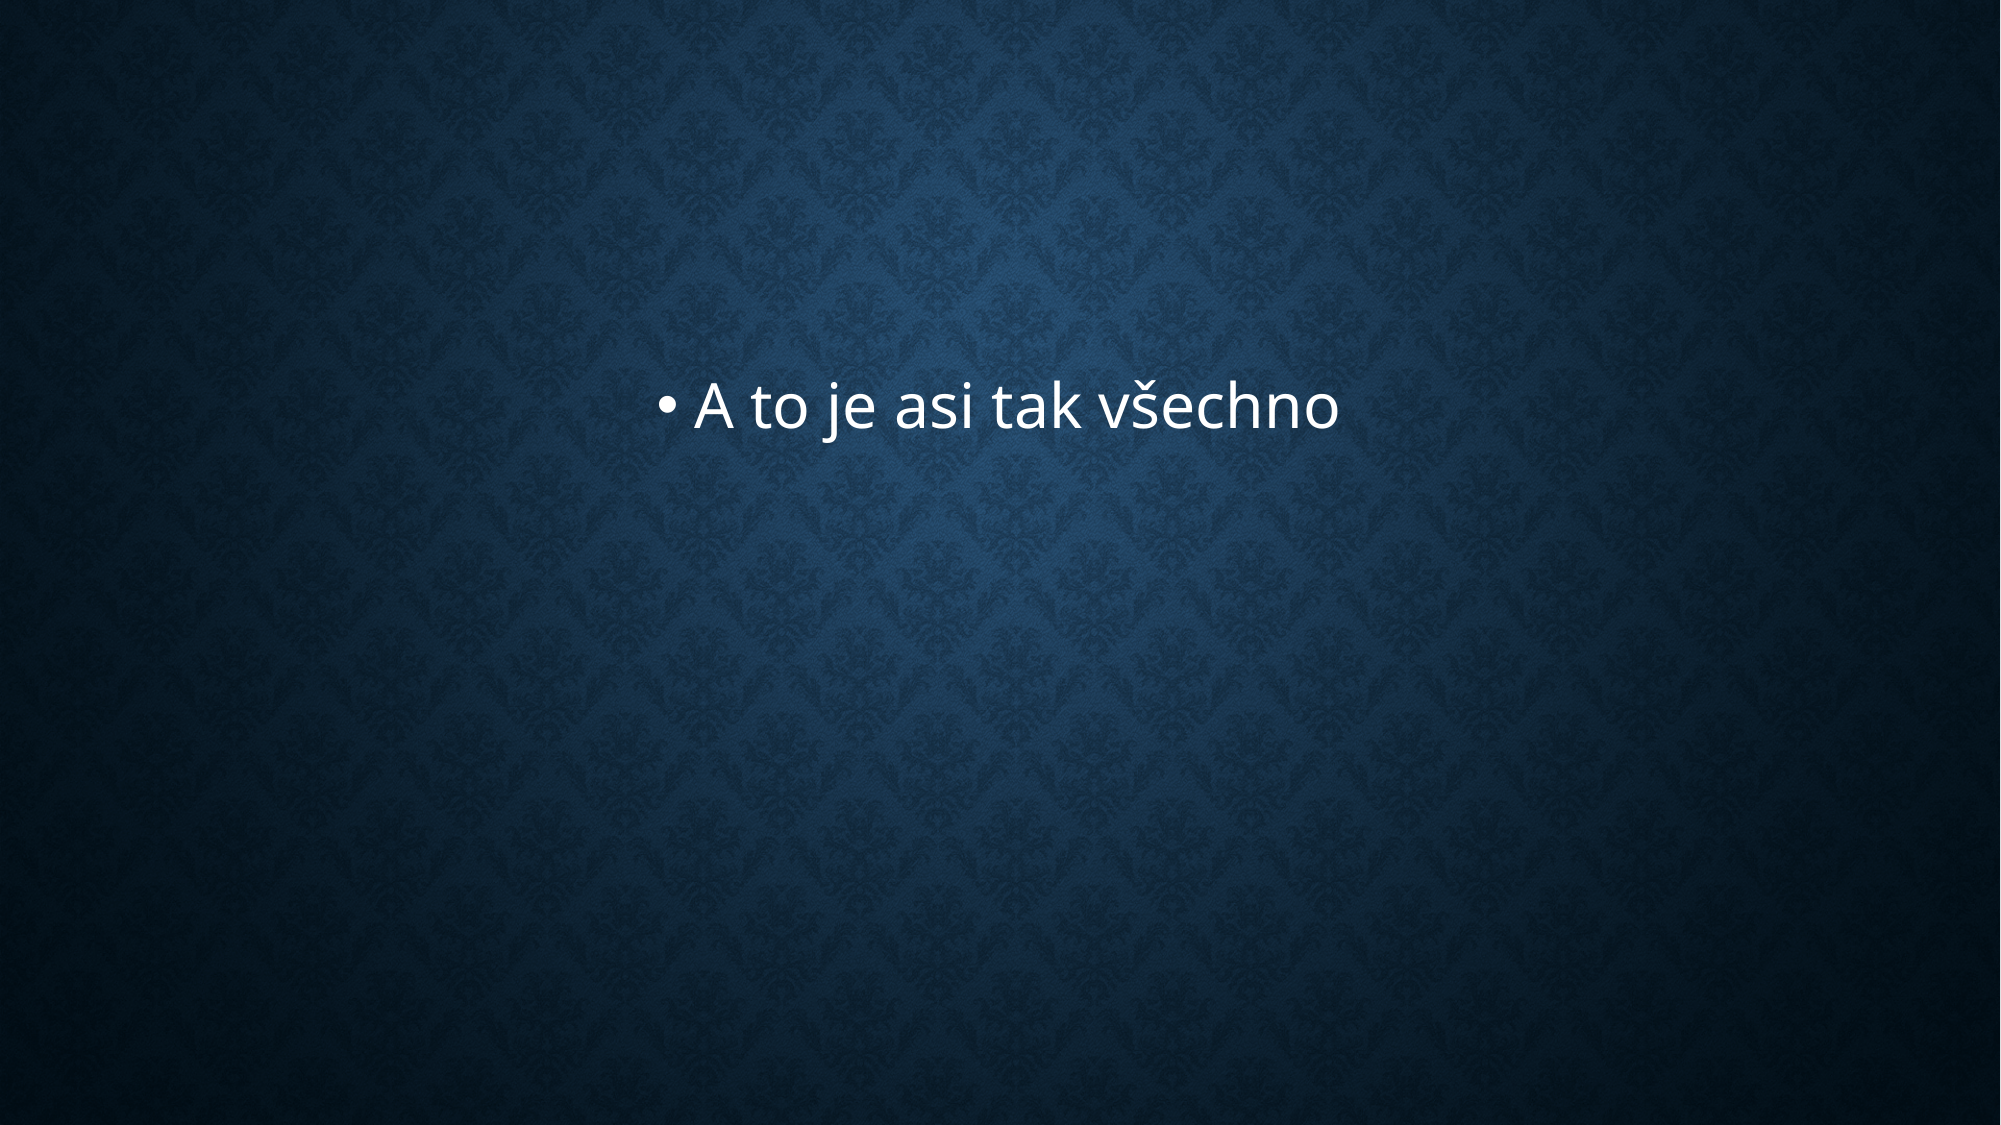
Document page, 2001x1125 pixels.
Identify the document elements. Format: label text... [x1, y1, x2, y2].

list A to je asi tak všechno [149, 343, 1849, 950]
